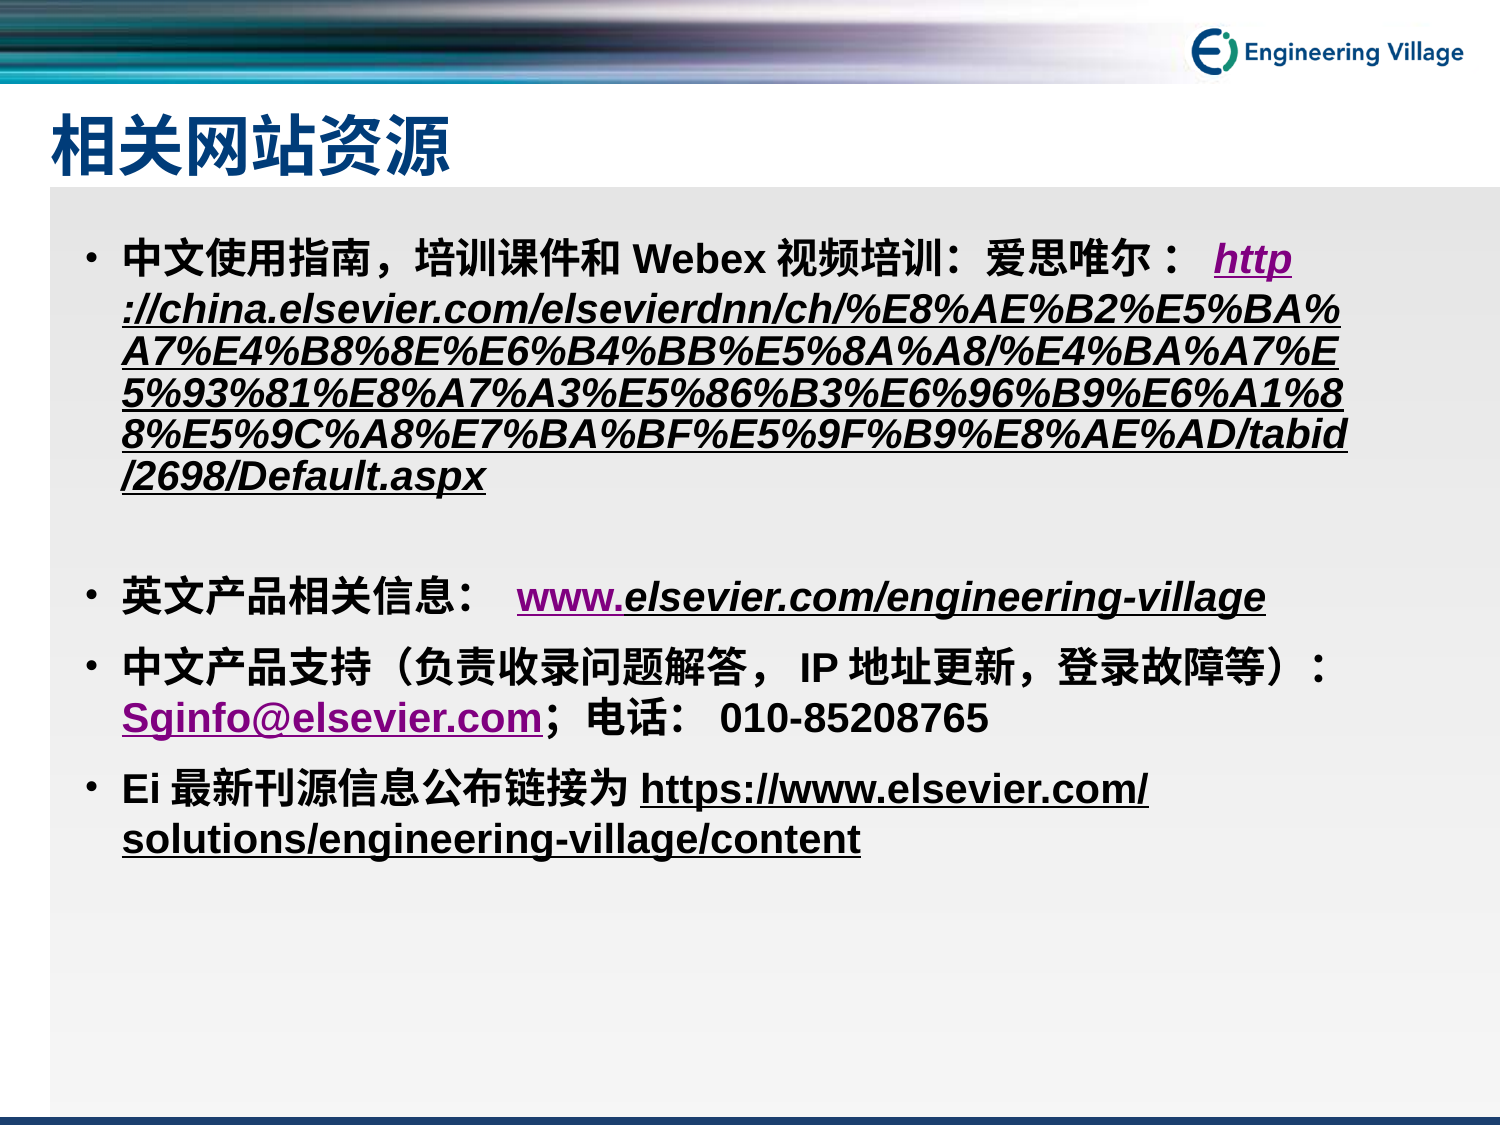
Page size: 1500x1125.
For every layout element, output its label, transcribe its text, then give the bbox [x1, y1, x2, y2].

list 中文使用指南，培训课件和Webex视频培训：爱思唯尔 ：http://china.elsevier.com/elsevierdnn/ch/%E8%AE%B2%E5%BA%A7%E4%B8%8E%E6%B4%BB%E5%8A%A8/%E4%BA%A7%E5%93%81%E8%A7%A3%E5%86%B3%E6%96%B9%E6%A1%88%E5%9C%A8%E7%BA%BF%E5%9F%B9%E8%AE%AD/tabid/2698/Default.aspx 英文产品相关信息： www.elsevier.com/engineering-village 中文产品支持（负责收录问题解答，IP地址更新，登录故障等）：Sginfo@elsevier.com；电话：010-85208765 Ei最新刊源信息公布链接为https://www.elsevier.com/solutions/engineering-village/content [69, 216, 1370, 881]
picture [0, 0, 1500, 84]
title 相关网站资源 [50, 95, 1500, 192]
picture [0, 1117, 1500, 1125]
